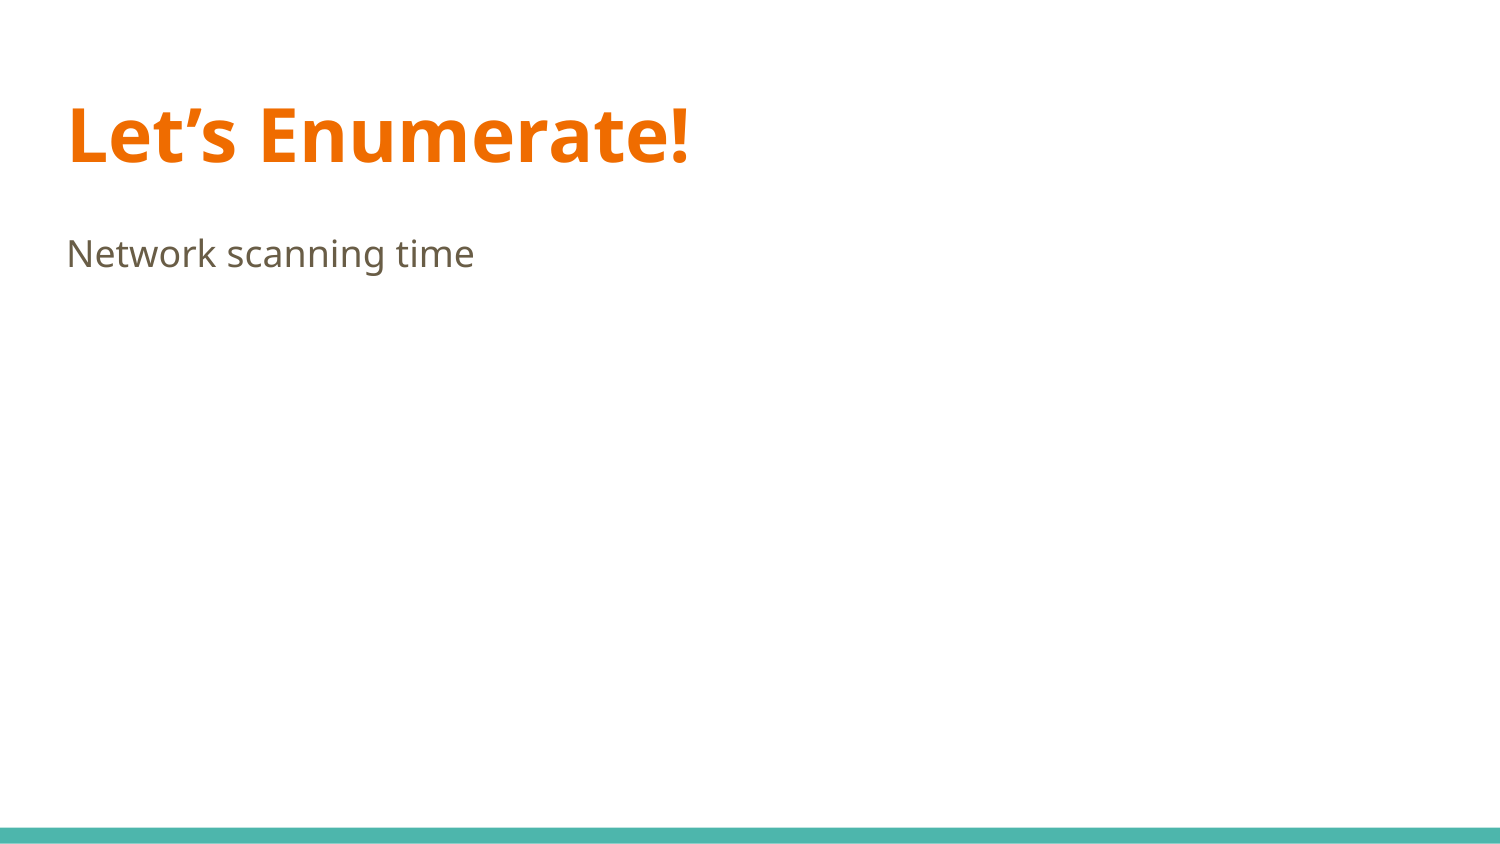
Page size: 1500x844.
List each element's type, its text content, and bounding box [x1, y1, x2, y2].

title Let’s Enumerate! [51, 72, 1449, 189]
list Network scanning time [51, 207, 1449, 750]
